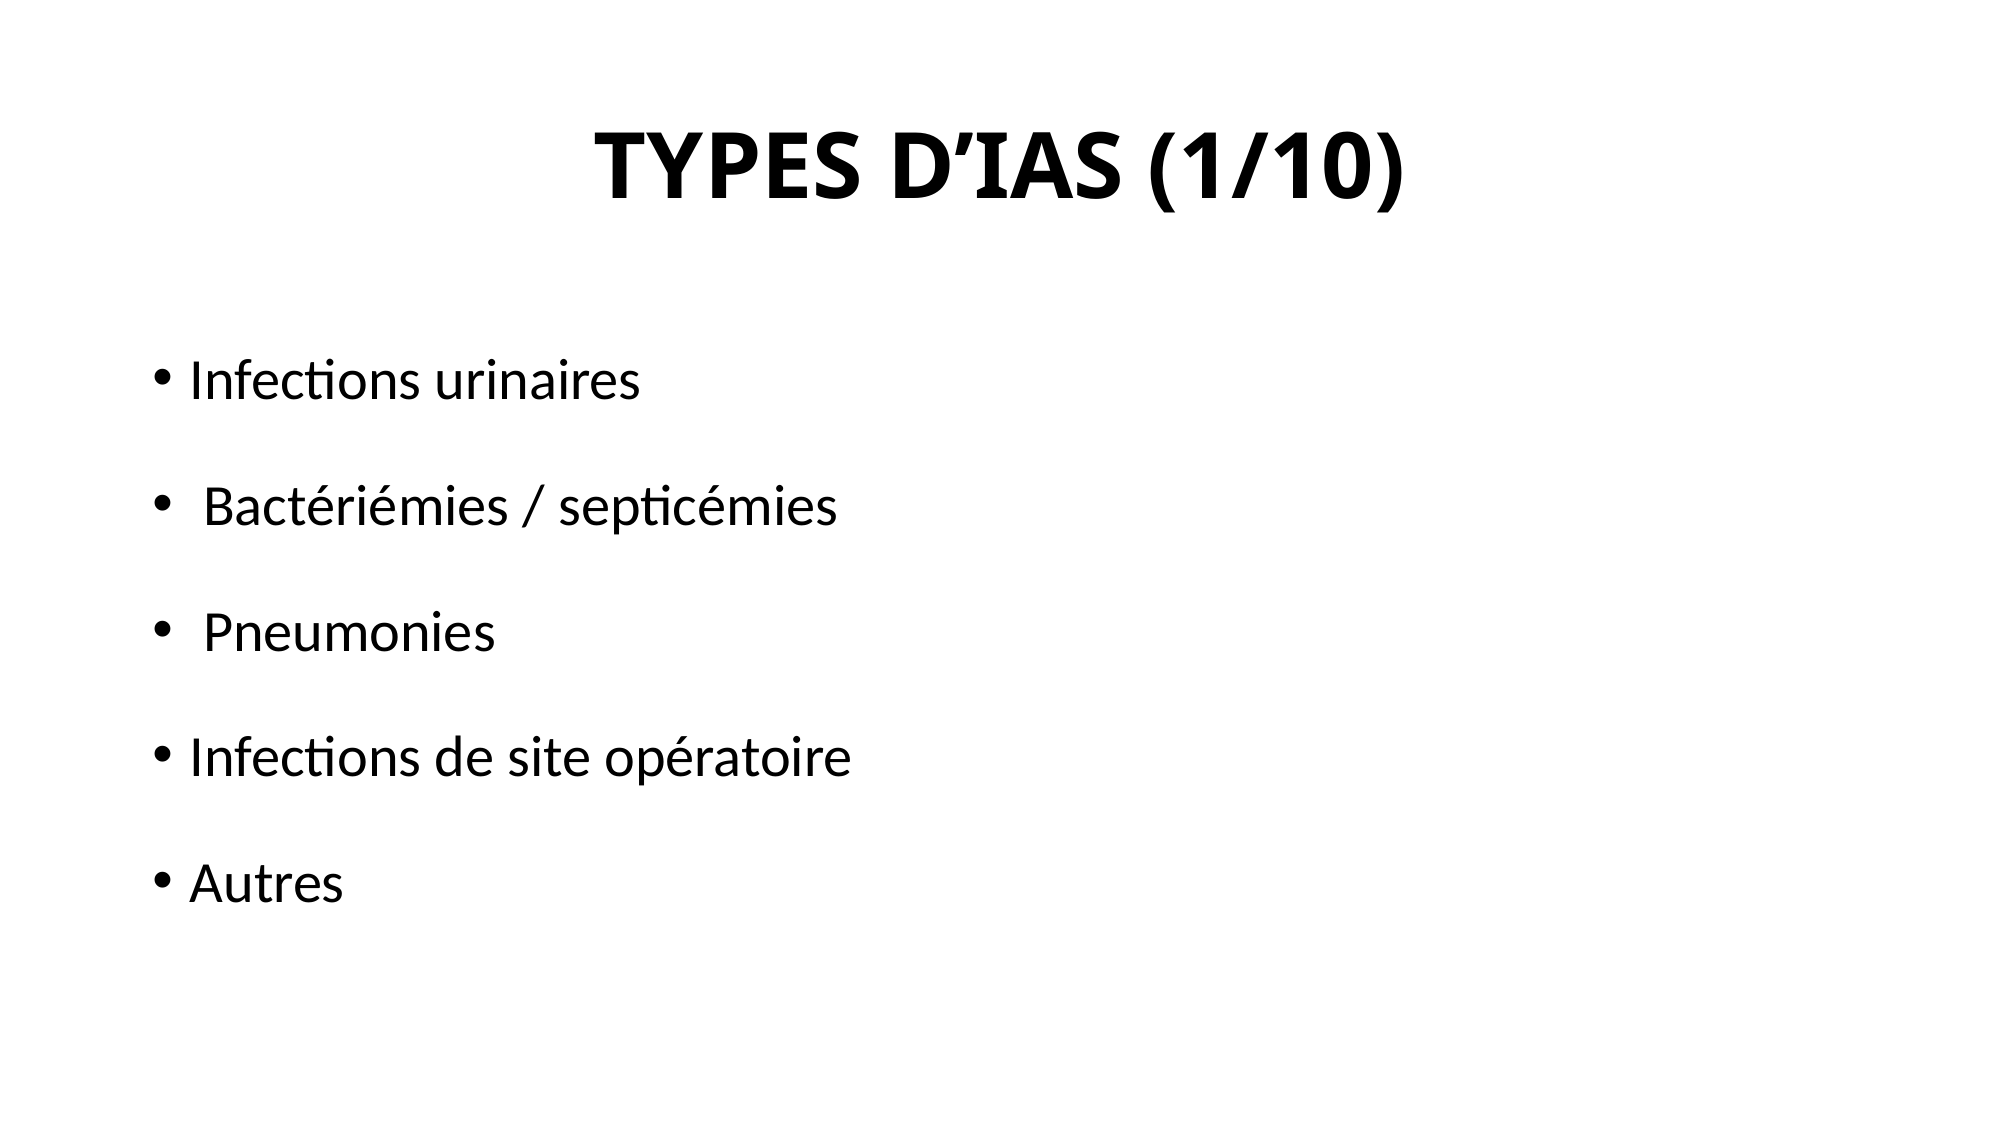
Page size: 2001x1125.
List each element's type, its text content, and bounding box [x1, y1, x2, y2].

list Infections urinaires Bactériémies / septicémies Pneumonies Infections de site opératoire Autres [137, 299, 1863, 1078]
title TYPES D’IAS (1/10) [137, 59, 1863, 278]
